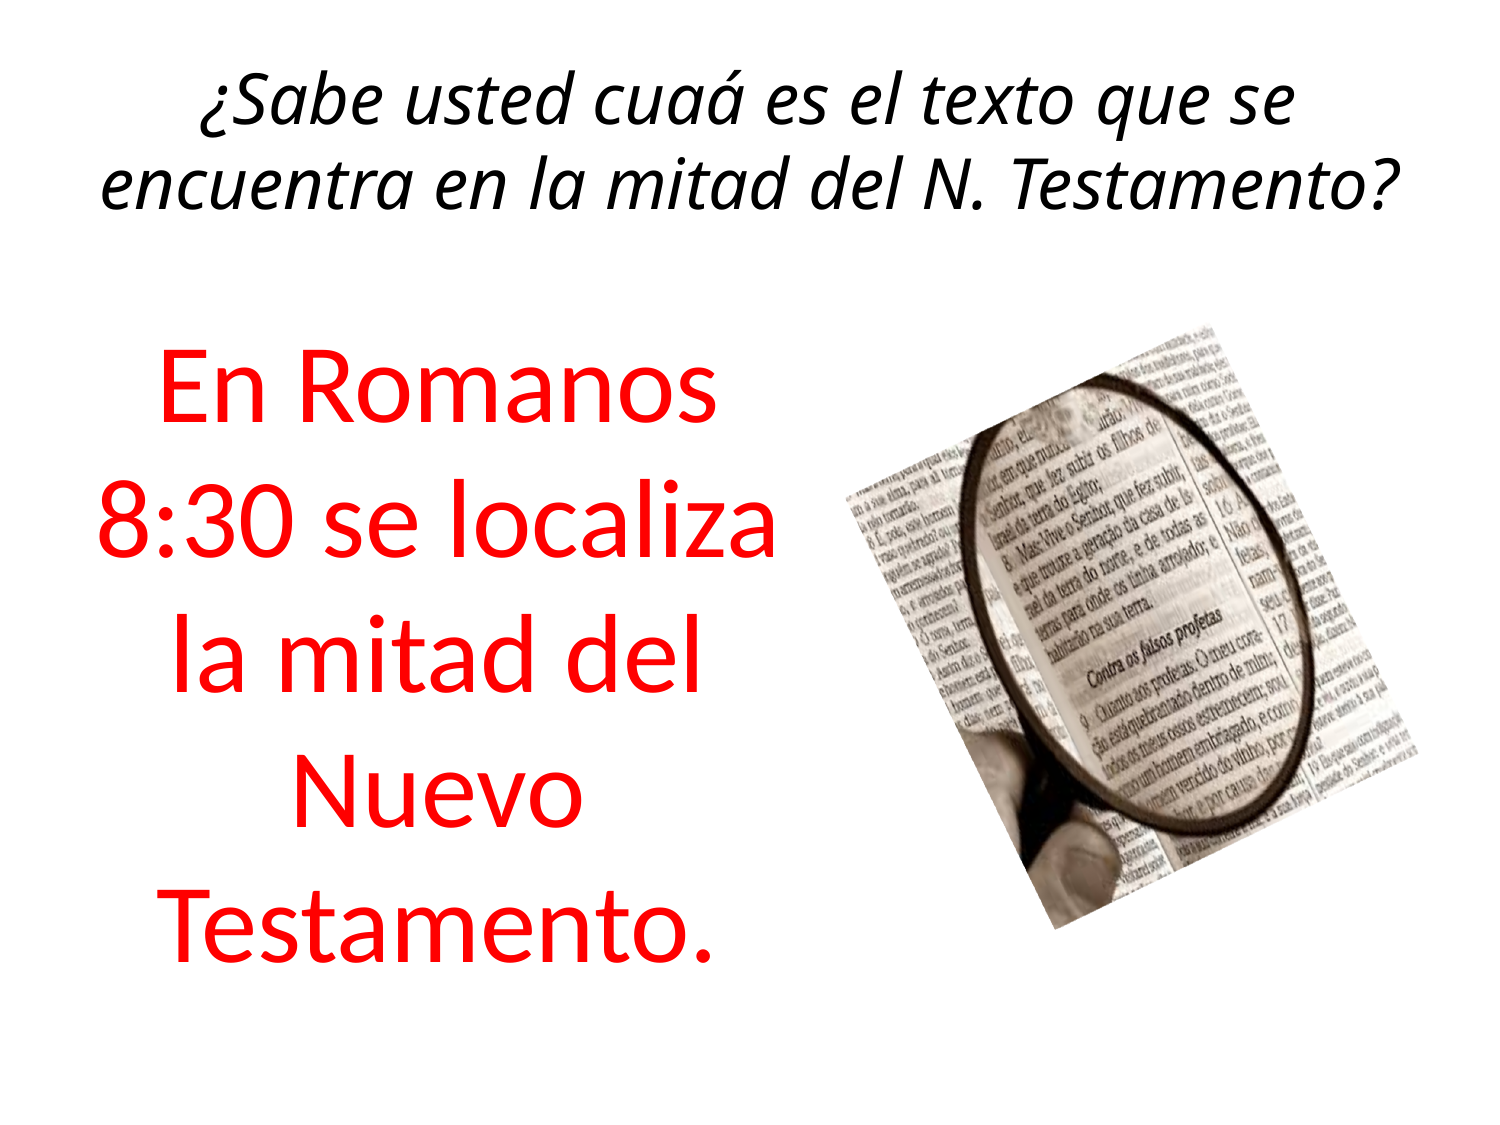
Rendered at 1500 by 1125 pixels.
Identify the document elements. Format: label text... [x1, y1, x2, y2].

picture [846, 322, 1418, 929]
title ¿Sabe usted cuaá es el texto que se encuentra en la mitad del N. Testamento? [75, 45, 1425, 233]
list En Romanos 8:30 se localiza la mitad del Nuevo Testamento. [53, 302, 823, 1046]
